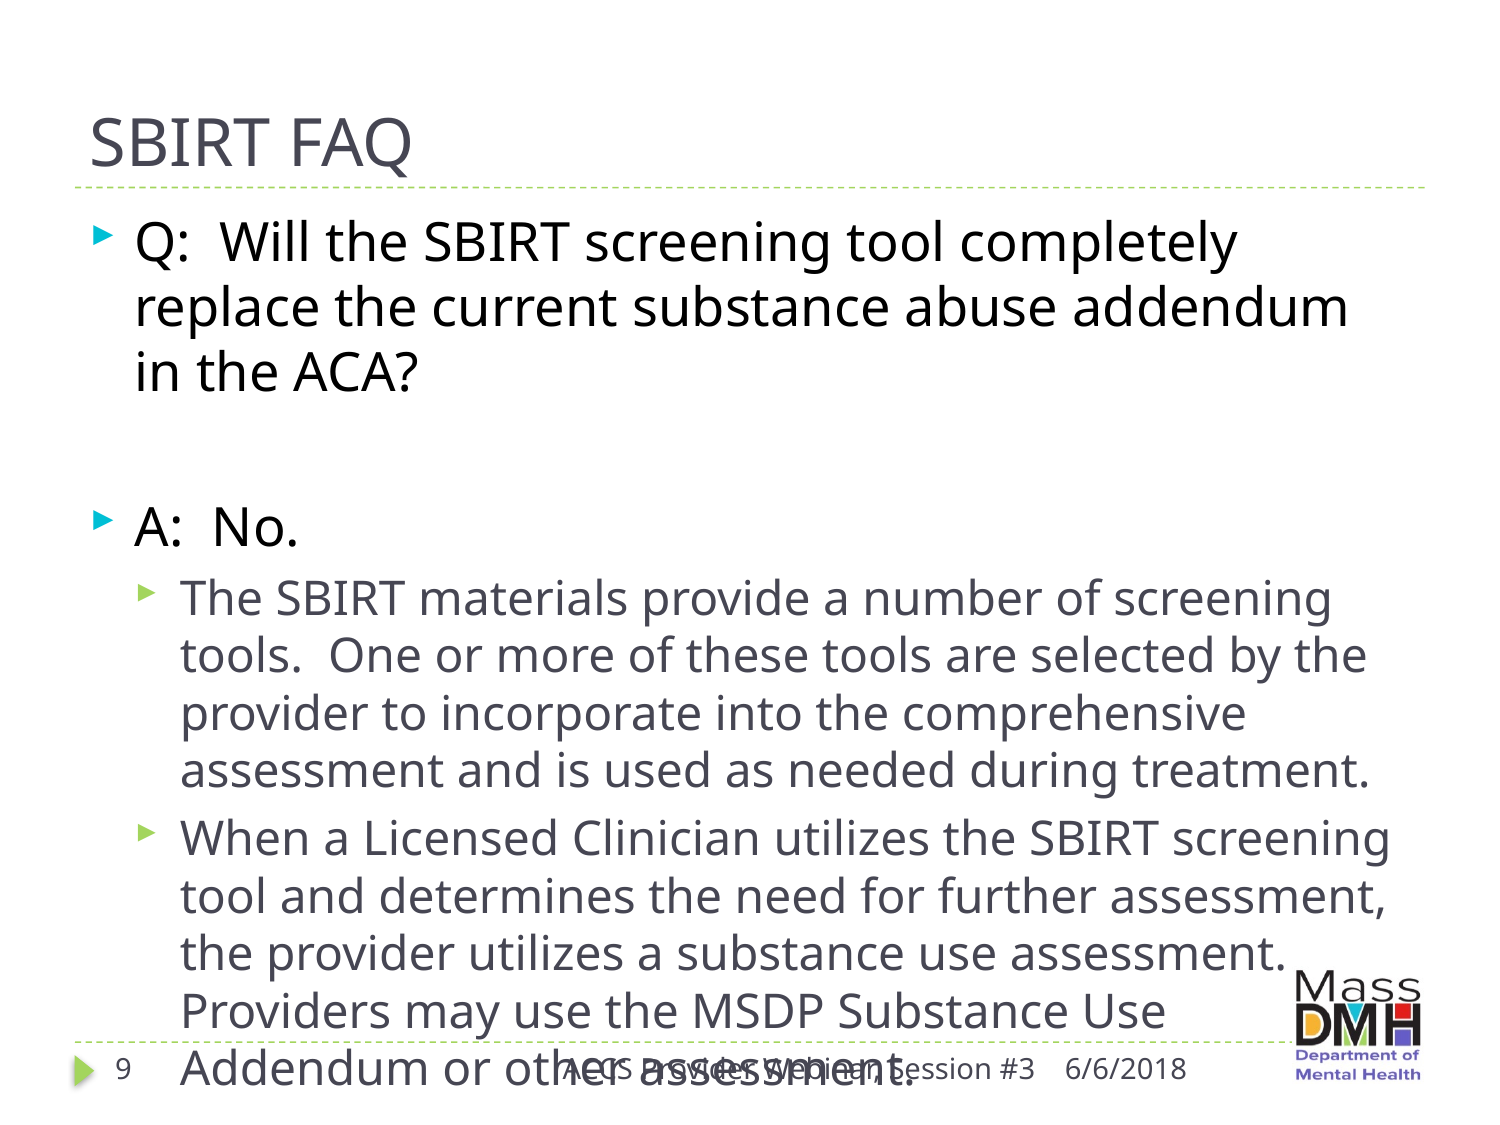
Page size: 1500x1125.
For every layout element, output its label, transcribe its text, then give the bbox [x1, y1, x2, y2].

slide_number 9 [100, 1042, 426, 1103]
list Q: Will the SBIRT screening tool completely replace the current substance abuse addendum in the ACA? A: No. The SBIRT materials provide a number of screening tools. One or more of these tools are selected by the provider to incorporate into the comprehensive assessment and is used as needed during treatment. When a Licensed Clinician utilizes the SBIRT screening tool and determines the need for further assessment, the provider utilizes a substance use assessment. Providers may use the MSDP Substance Use Addendum or other assessment. [75, 200, 1425, 1010]
title SBIRT FAQ [75, 24, 1425, 188]
footer ACCS Provider Webinar, Session #3 [475, 1042, 1051, 1103]
picture [1292, 1010, 1425, 1042]
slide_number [1051, 1042, 1426, 1103]
